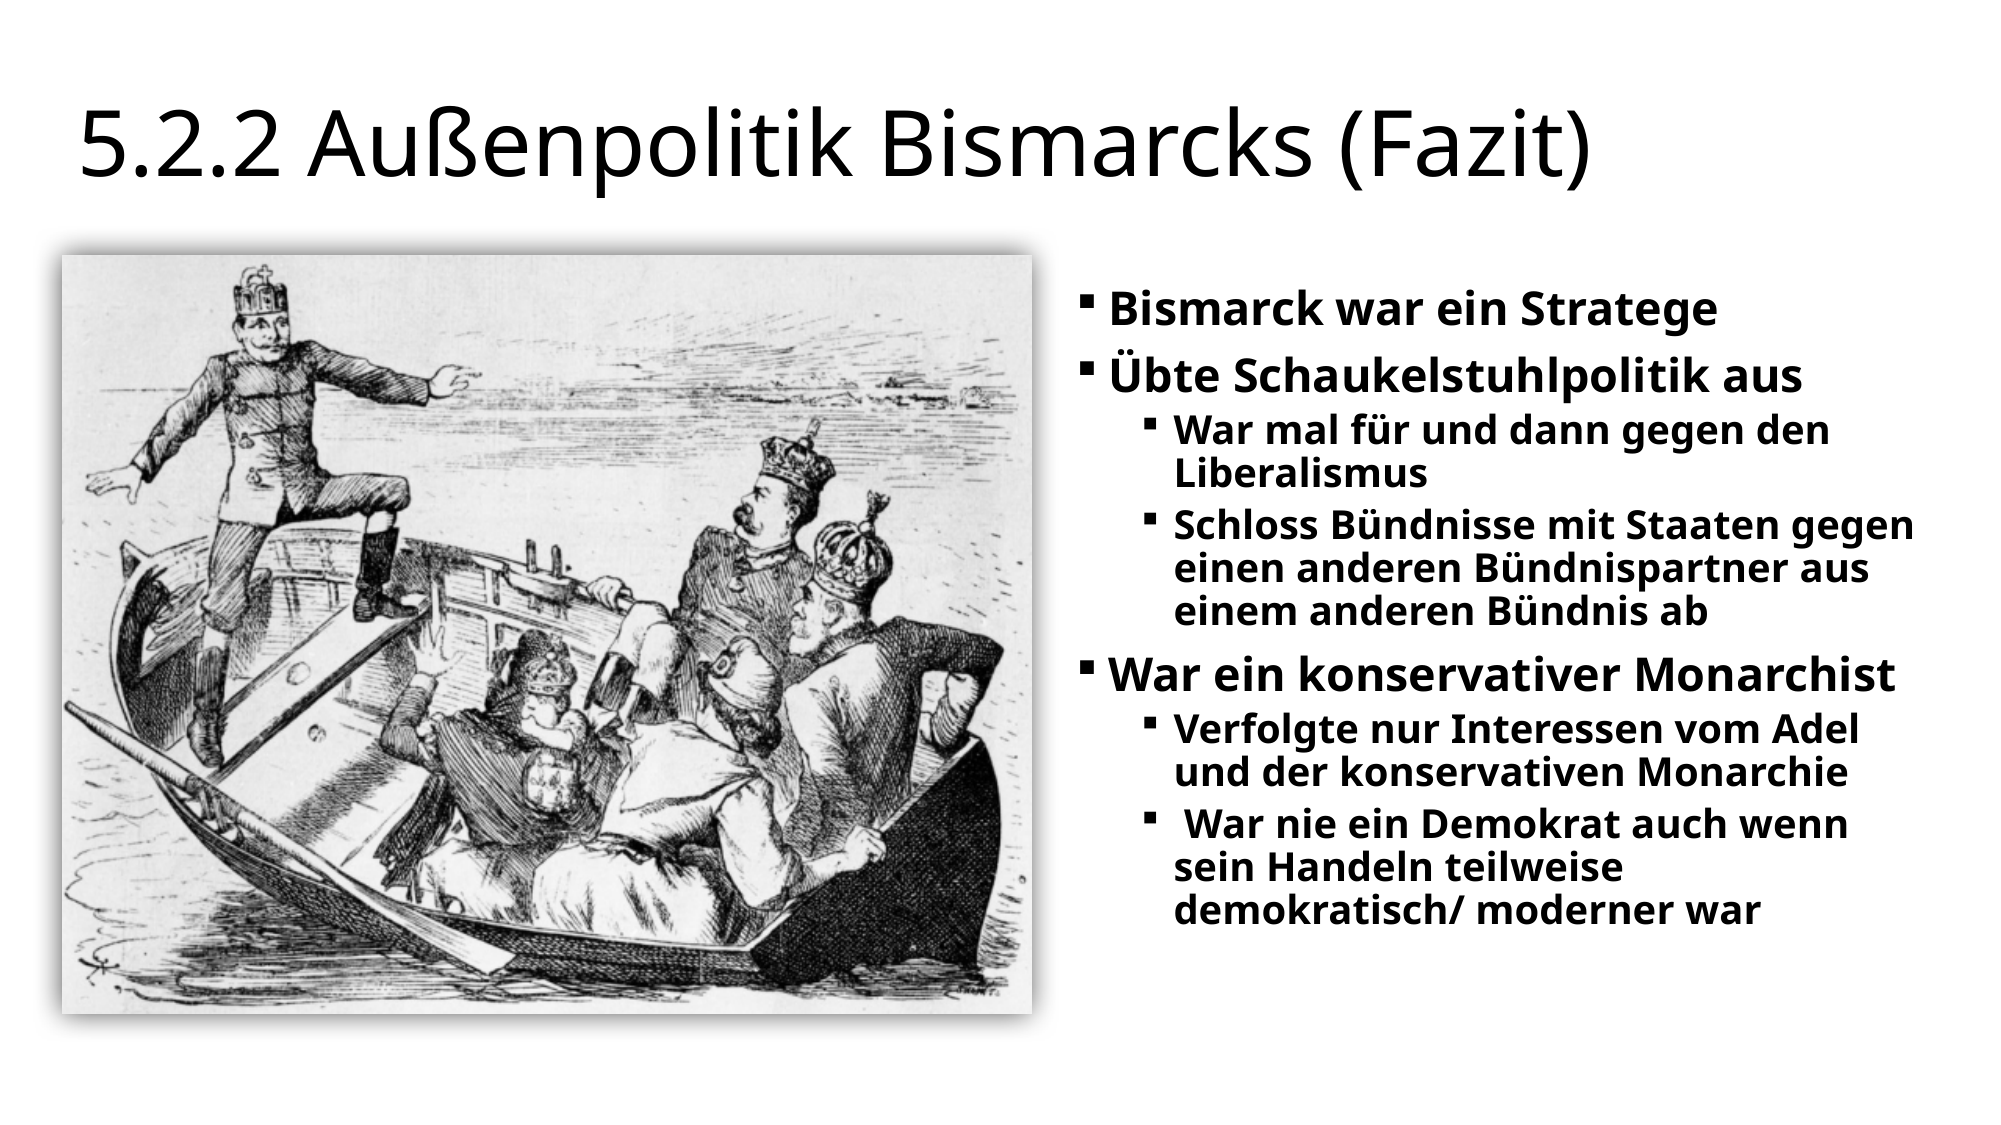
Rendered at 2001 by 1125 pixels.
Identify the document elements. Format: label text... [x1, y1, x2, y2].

picture [62, 255, 1032, 1014]
title 5.2.2 Außenpolitik Bismarcks (Fazit) [62, 38, 1788, 256]
list Bismarck war ein Stratege Übte Schaukelstuhlpolitik aus War mal für und dann gegen den Liberalismus Schloss Bündnisse mit Staaten gegen einen anderen Bündnispartner aus einem anderen Bündnis ab War ein konservativer Monarchist Verfolgte nur Interessen vom Adel und der konservativen Monarchie War nie ein Demokrat auch wenn sein Handeln teilweise demokratisch/ moderner war [1061, 277, 1938, 992]
